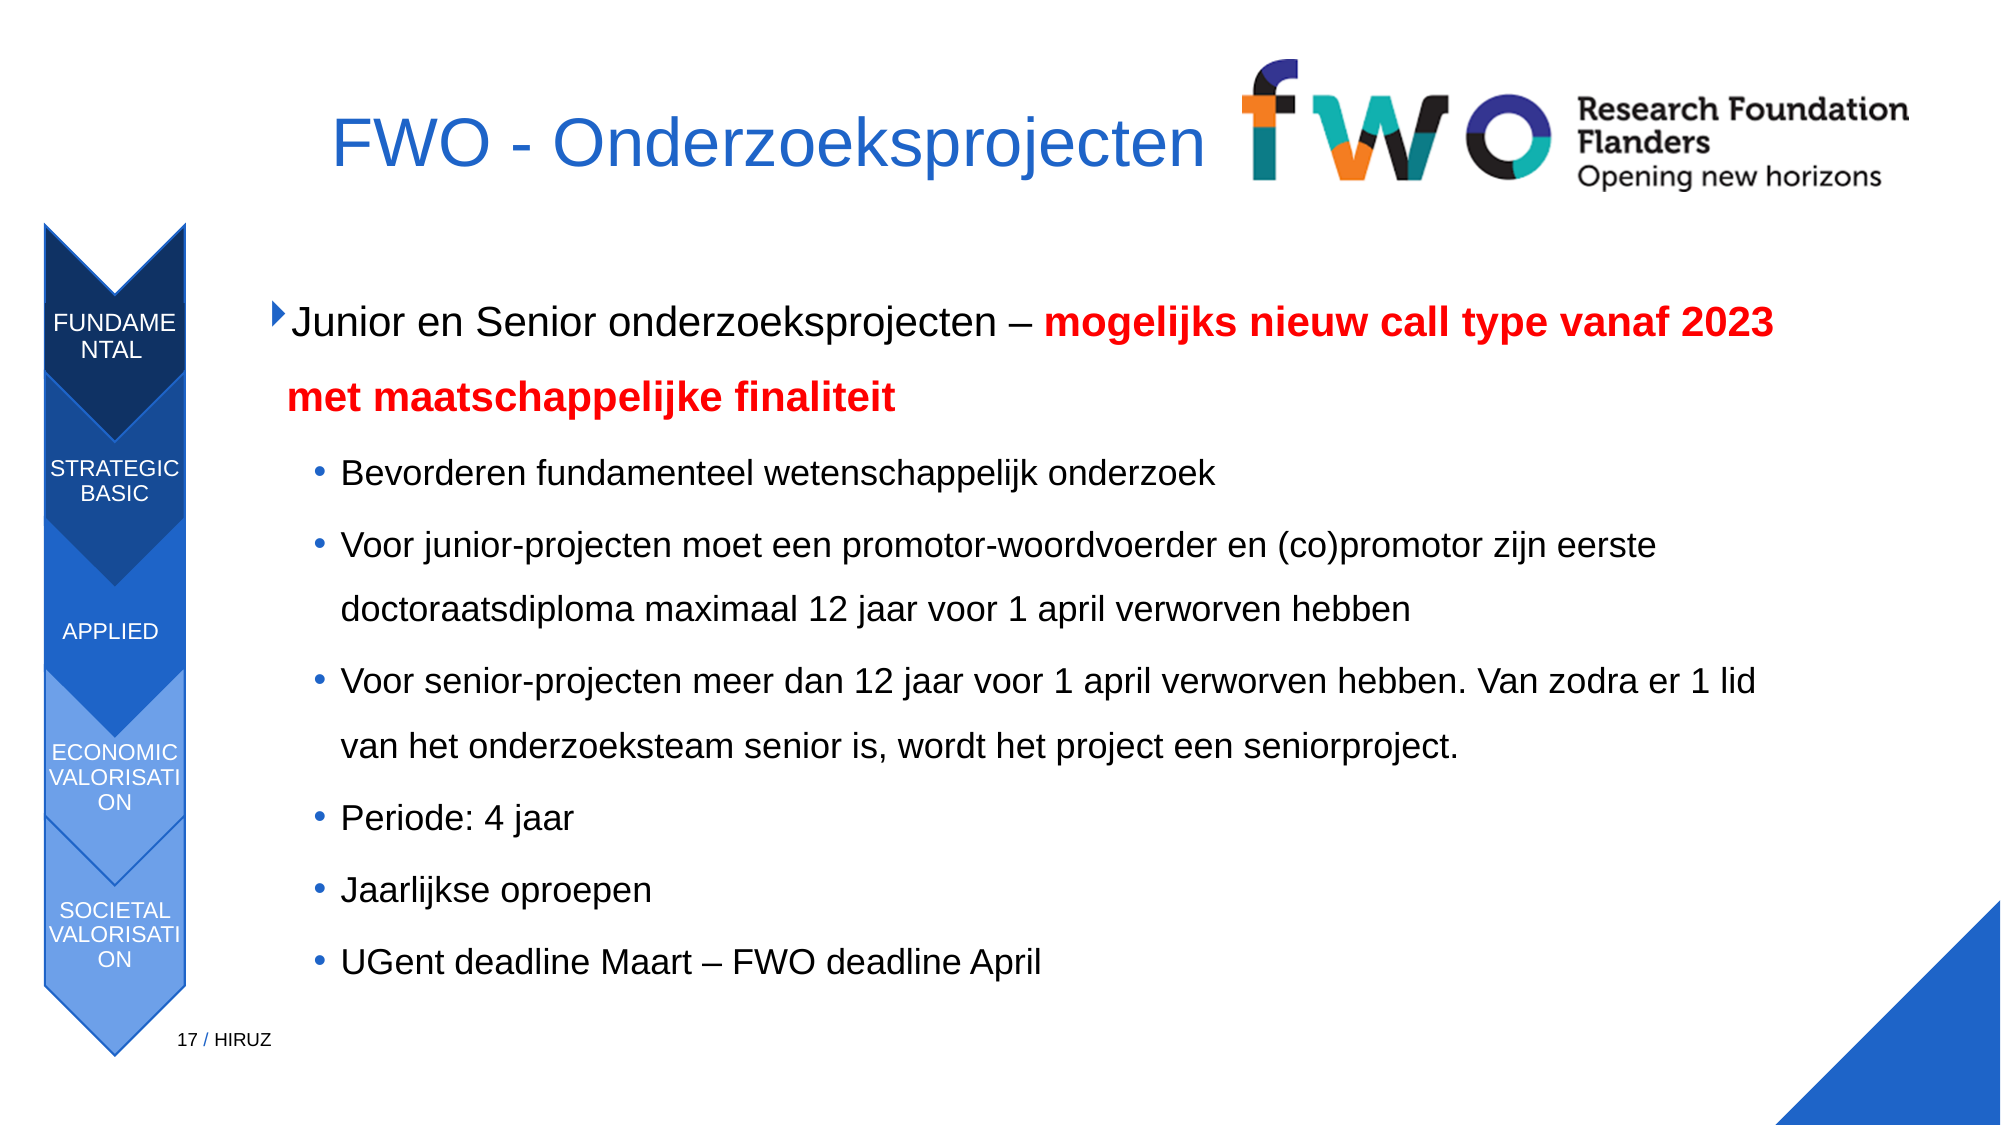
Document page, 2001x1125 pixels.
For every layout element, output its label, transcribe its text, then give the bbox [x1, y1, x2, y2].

text_box FUNDAMENTAL [44, 303, 185, 371]
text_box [44, 372, 185, 518]
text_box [44, 815, 185, 1056]
text_box [43, 222, 186, 369]
picture [1242, 59, 1909, 192]
title FWO - Onderzoeksprojecten [164, 35, 1890, 253]
footer HIRUZ [214, 1027, 901, 1051]
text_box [44, 666, 185, 815]
slide_number 17 / [185, 1027, 209, 1051]
list Junior en Senior onderzoeksprojecten – mogelijks nieuw call type vanaf 2023 met maatschappelijke finaliteit Bevorderen fundamenteel wetenschappelijk onderzoek Voor junior-projecten moet een promotor-woordvoerder en (co)promotor zijn eerste doctoraatsdiploma maximaal 12 jaar voor 1 april verworven hebben Voor senior-projecten meer dan 12 jaar voor 1 april verworven hebben. Van zodra er 1 lid van het onderzoeksteam senior is, wordt het project een seniorproject. Periode: 4 jaar Jaarlijkse oproepen UGent deadline Maart – FWO deadline April [244, 261, 1826, 991]
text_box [44, 518, 185, 666]
